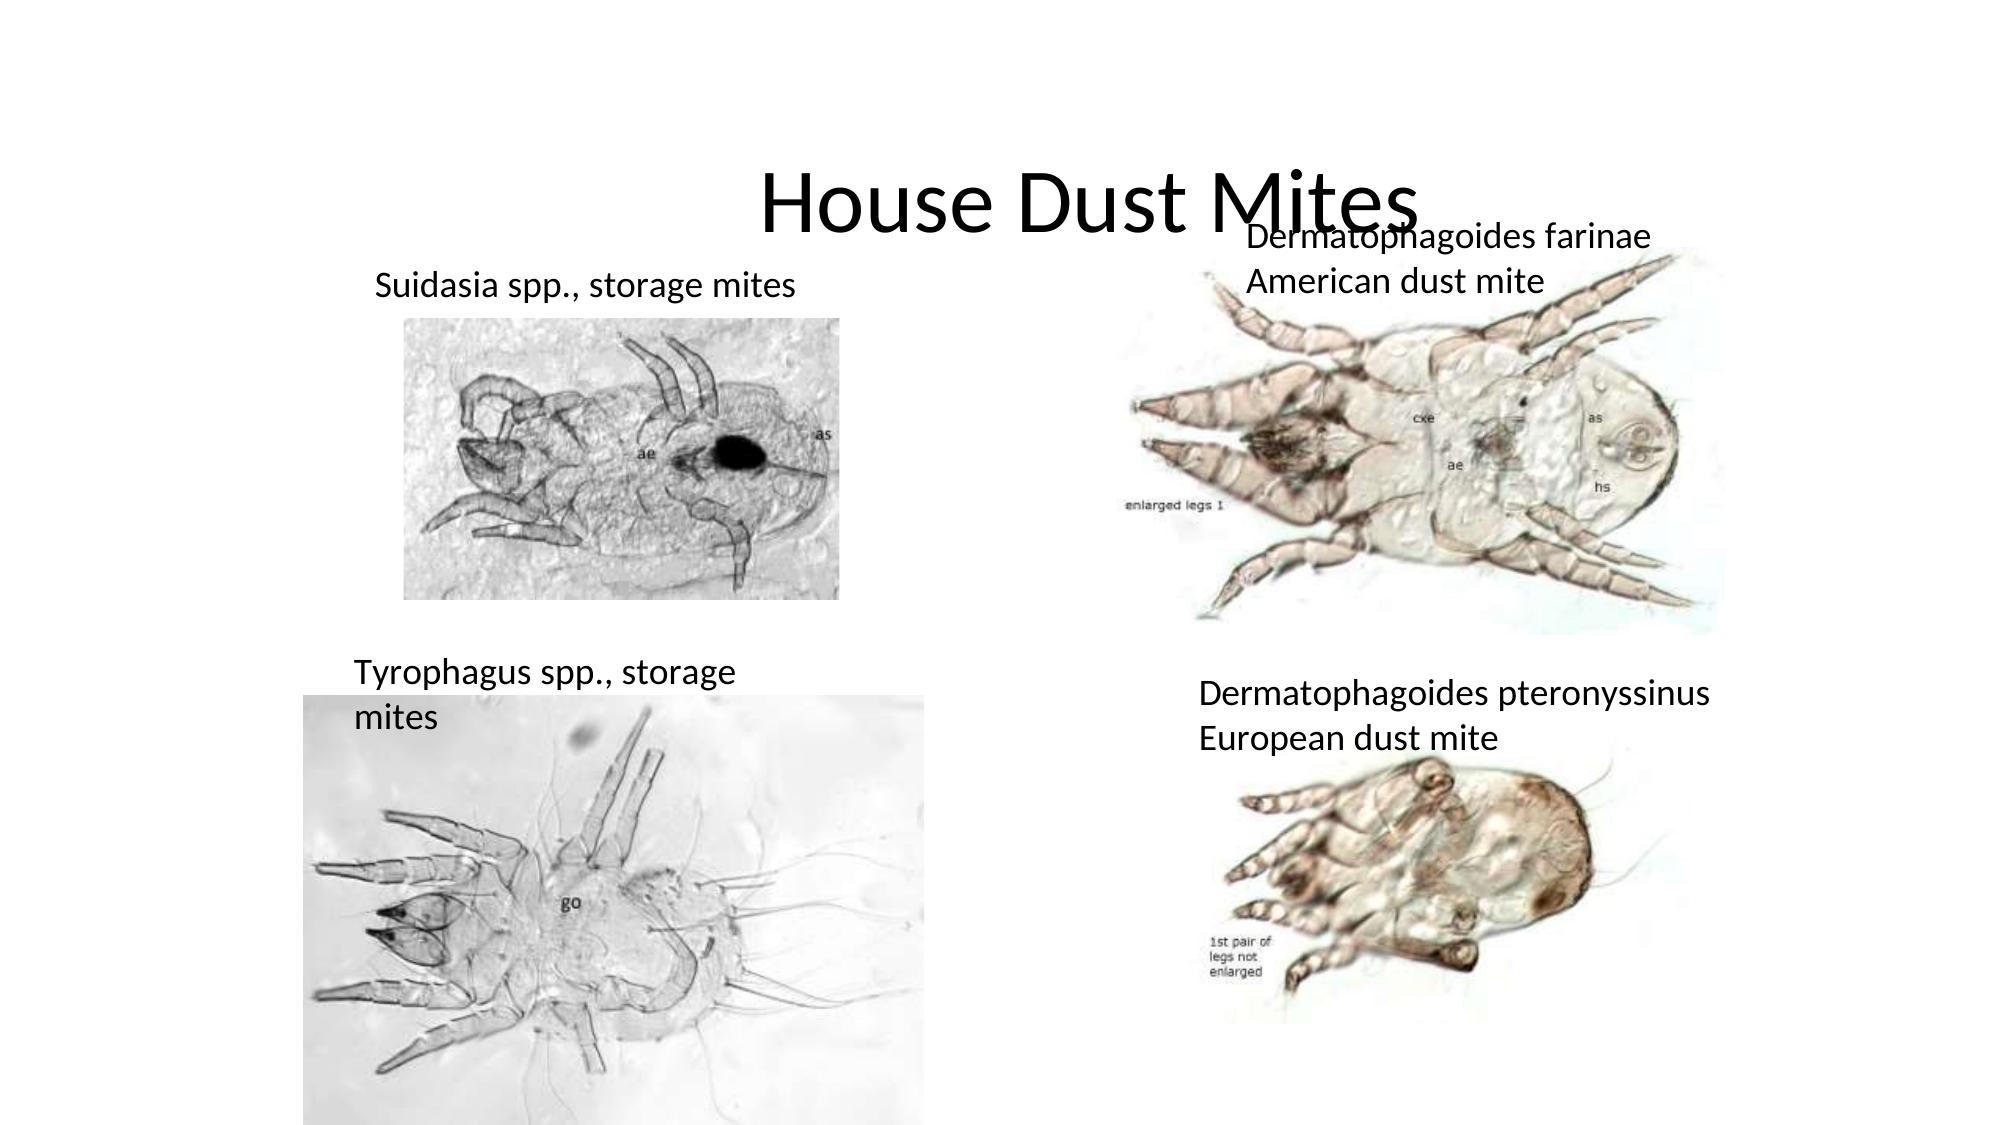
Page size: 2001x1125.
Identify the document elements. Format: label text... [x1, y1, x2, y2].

text_box [1187, 733, 1692, 1025]
text_box Suidasia spp., storage mites [372, 259, 797, 305]
text_box Dermatophagoides farinae American dust mite [1244, 211, 1655, 302]
text_box [303, 695, 925, 1125]
title House Dust Mites [137, 46, 1863, 291]
text_box Dermatophagoides pteronyssinus European dust mite [1196, 667, 1711, 758]
text_box [1116, 247, 1726, 635]
text_box [403, 318, 840, 600]
text_box Tyrophagus spp., storage mites [351, 647, 827, 738]
